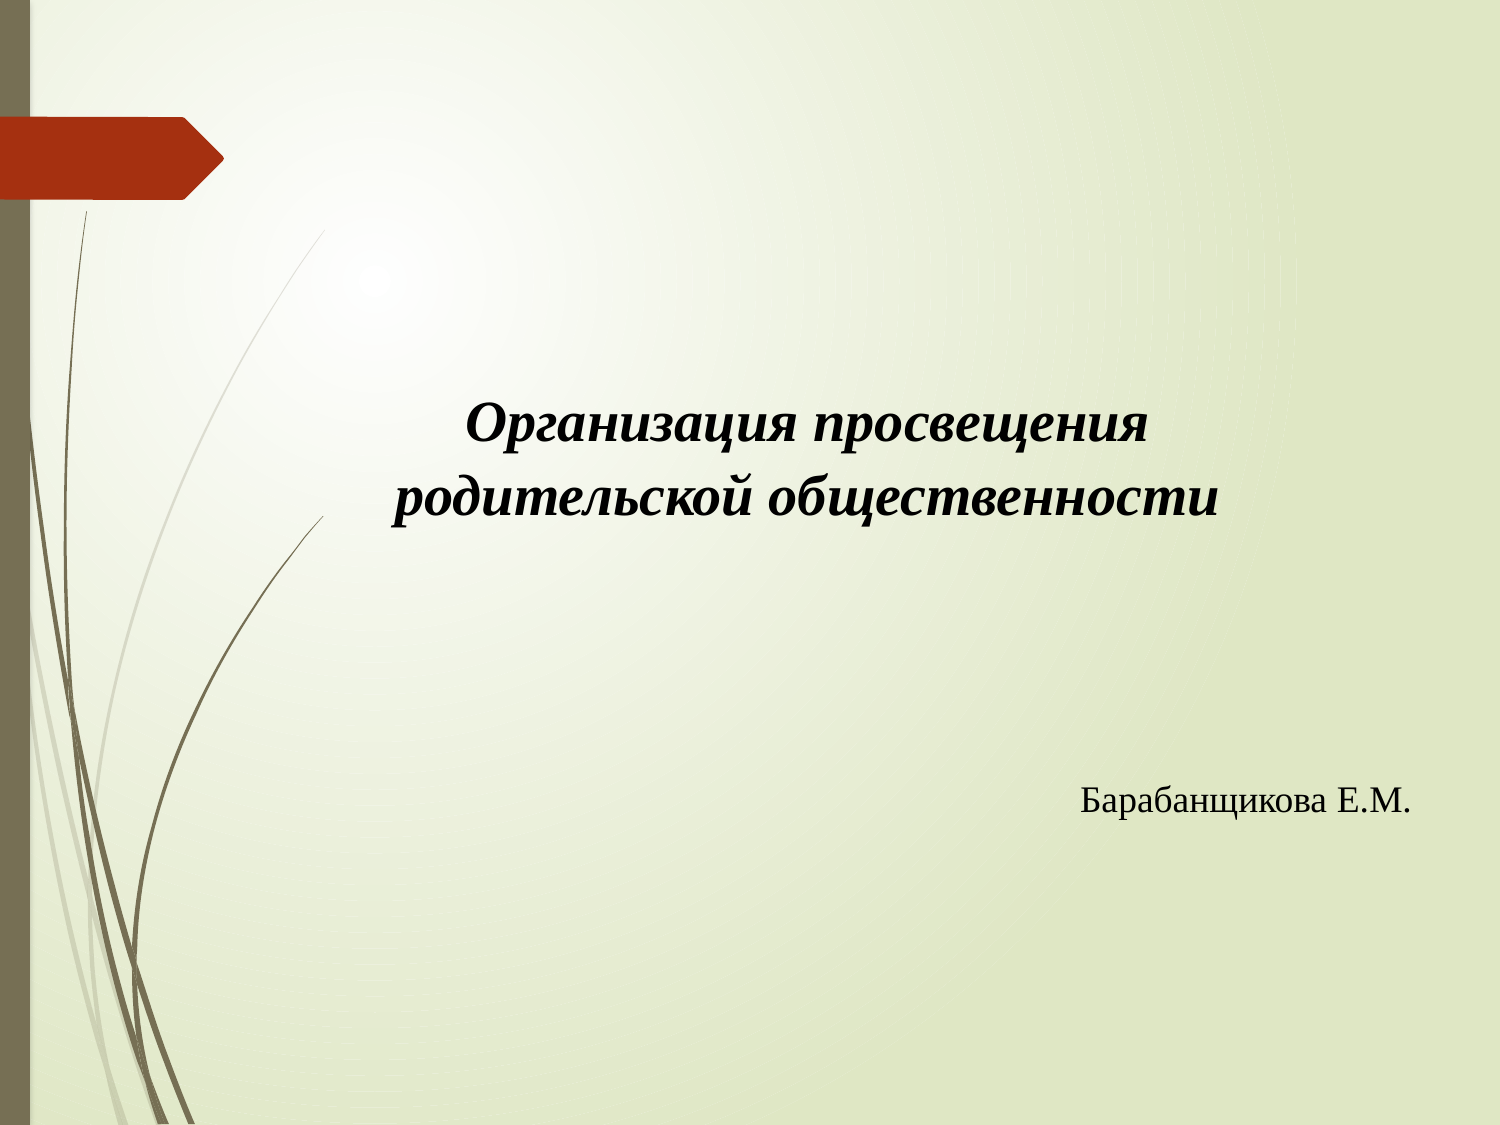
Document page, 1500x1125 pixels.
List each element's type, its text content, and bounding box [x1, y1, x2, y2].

text_box Барабанщикова Е.М. [1064, 764, 1427, 827]
text_box Организация просвещения родительской общественности [334, 371, 1281, 535]
